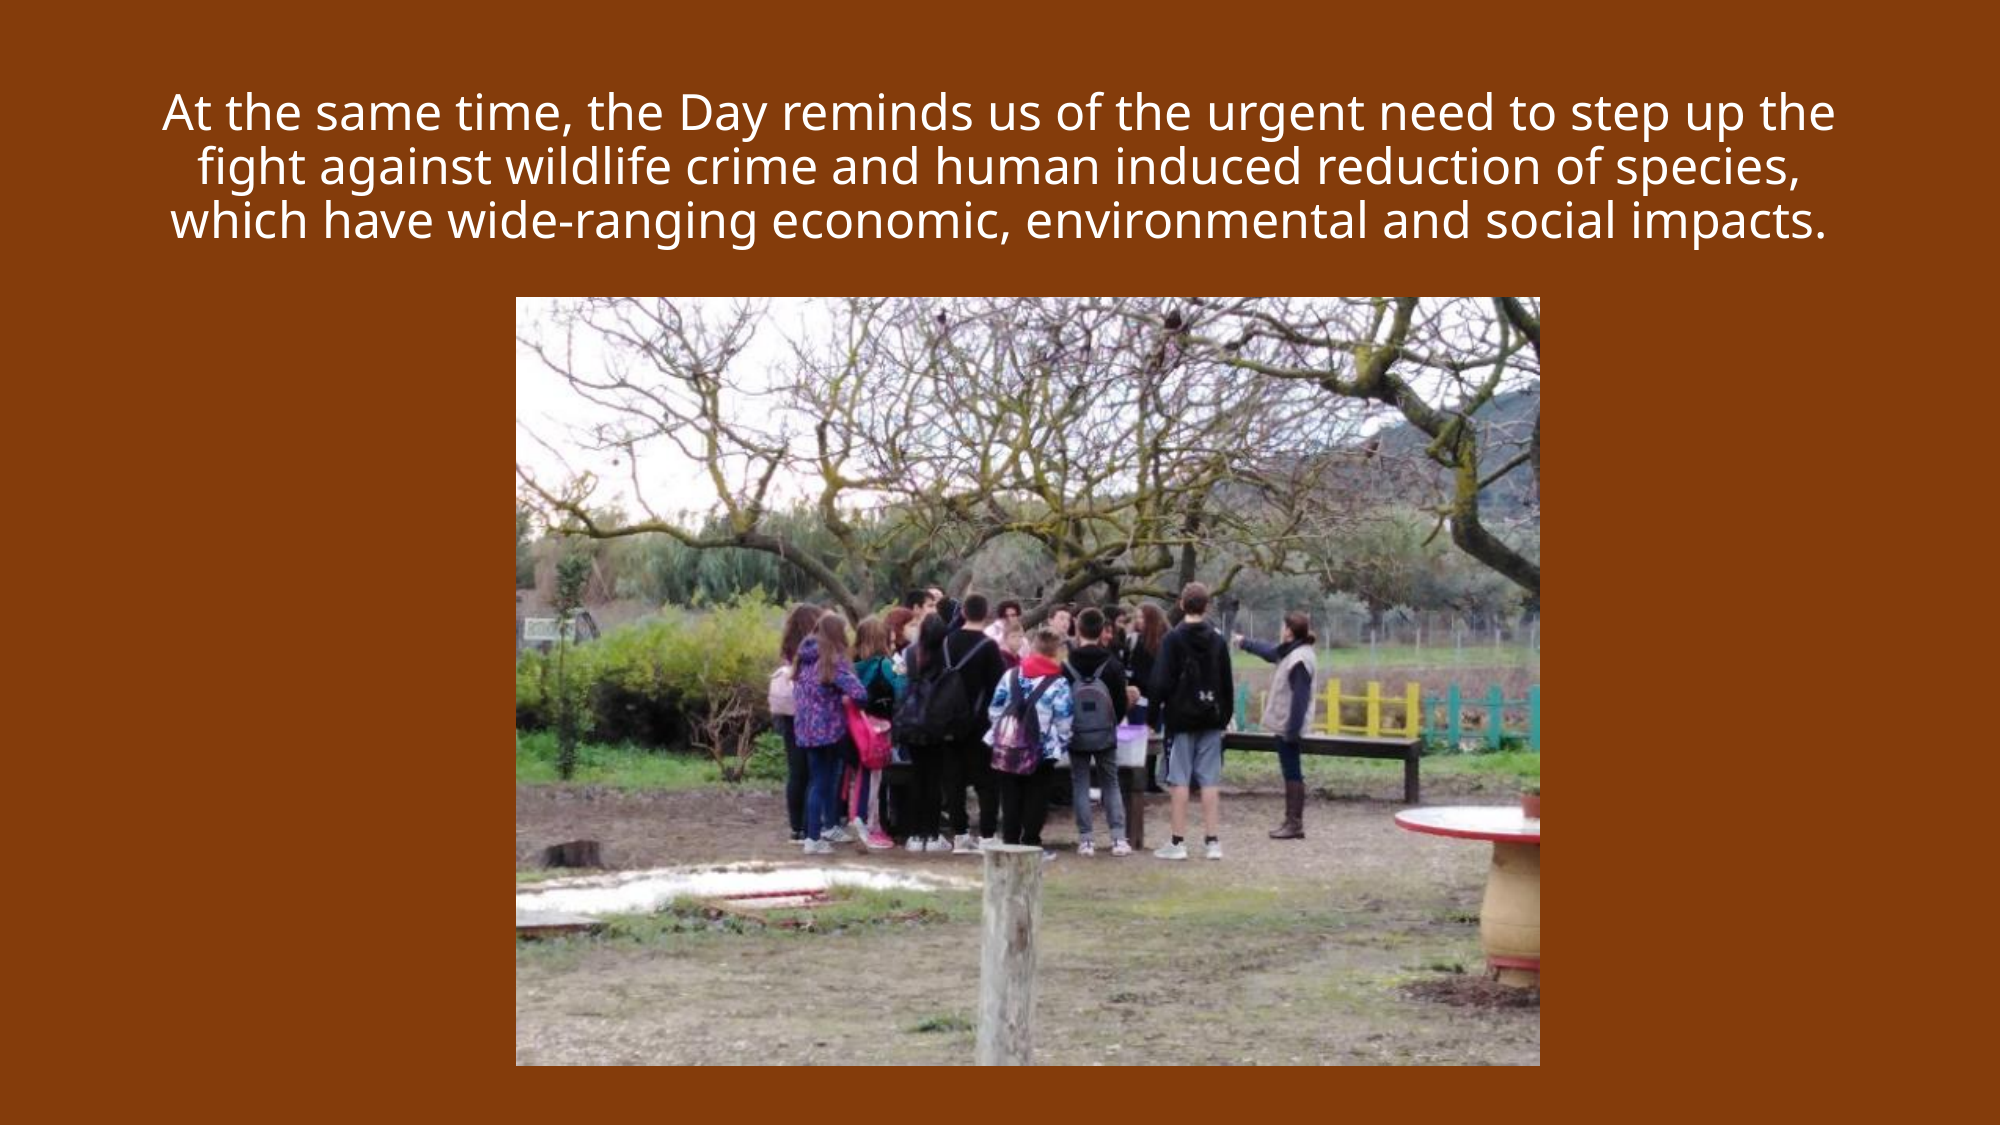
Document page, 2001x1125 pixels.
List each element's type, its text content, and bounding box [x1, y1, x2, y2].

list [516, 297, 1540, 1066]
title At the same time, the Day reminds us of the urgent need to step up the fight against wildlife crime and human induced reduction of species, which have wide-ranging economic, environmental and social impacts. [137, 59, 1863, 278]
